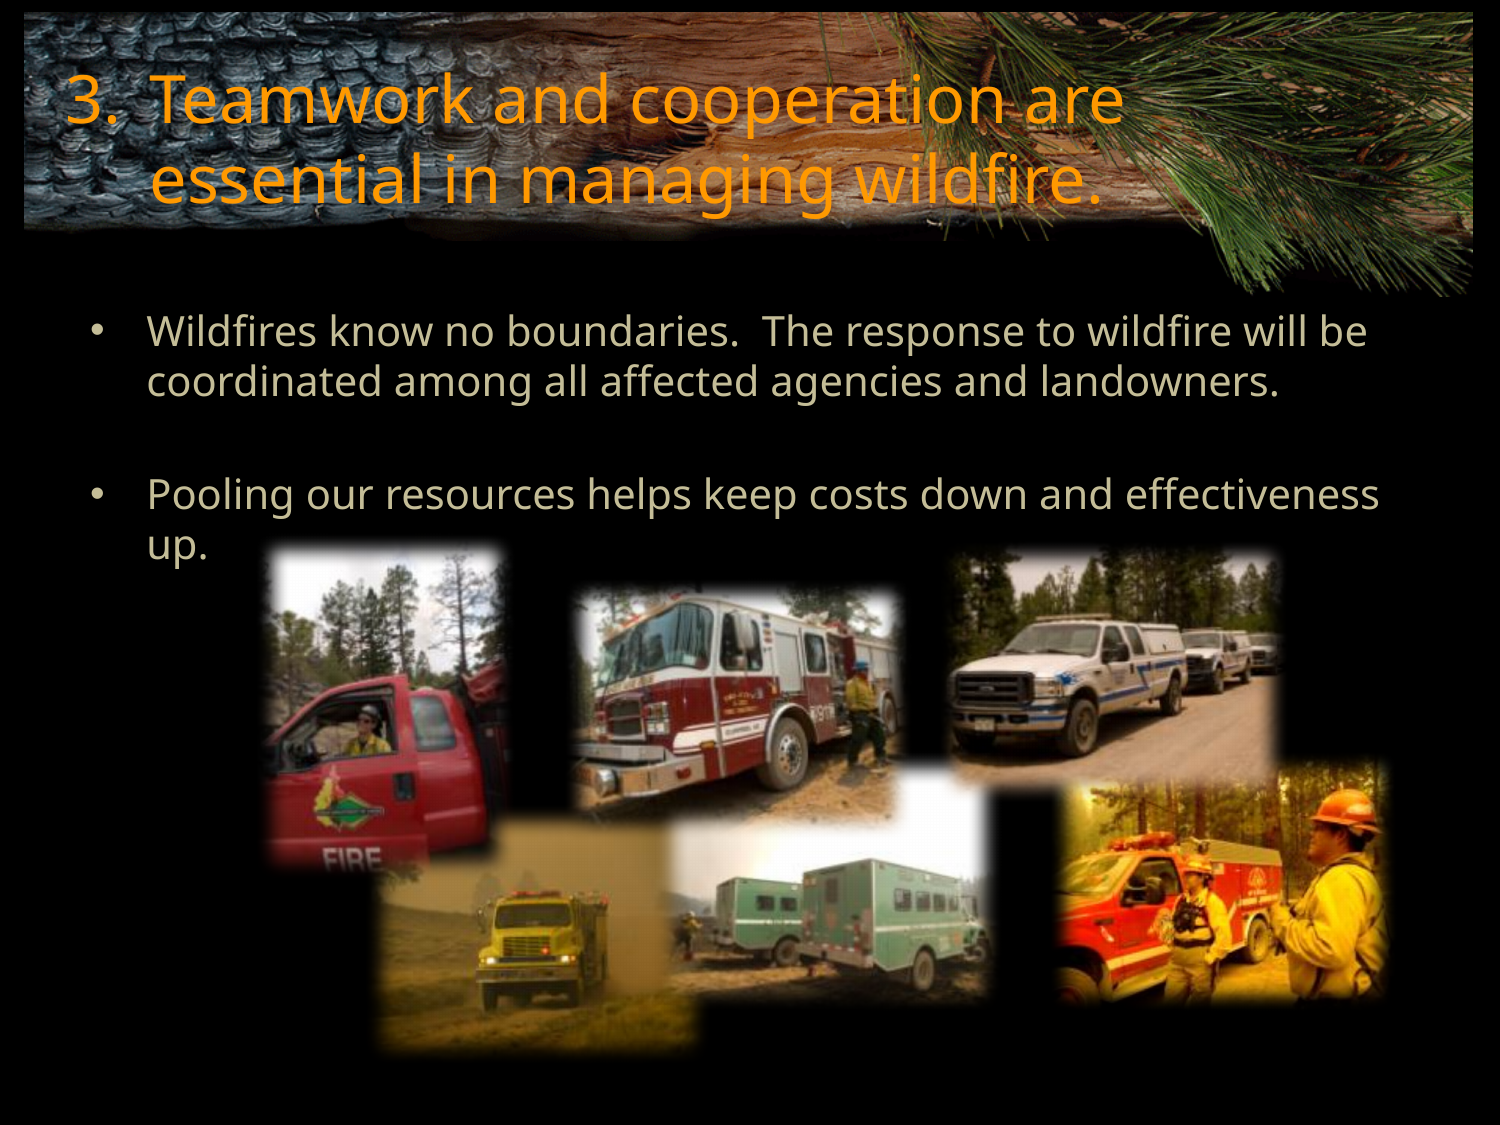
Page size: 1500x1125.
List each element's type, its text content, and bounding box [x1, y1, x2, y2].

list Wildfires know no boundaries. The response to wildfire will be coordinated among all affected agencies and landowners. Pooling our resources helps keep costs down and effectiveness up. [75, 296, 1450, 1005]
picture [254, 532, 1398, 1066]
picture [24, 12, 1473, 297]
text_box Teamwork and cooperation are essential in managing wildfire. [49, 49, 1400, 241]
